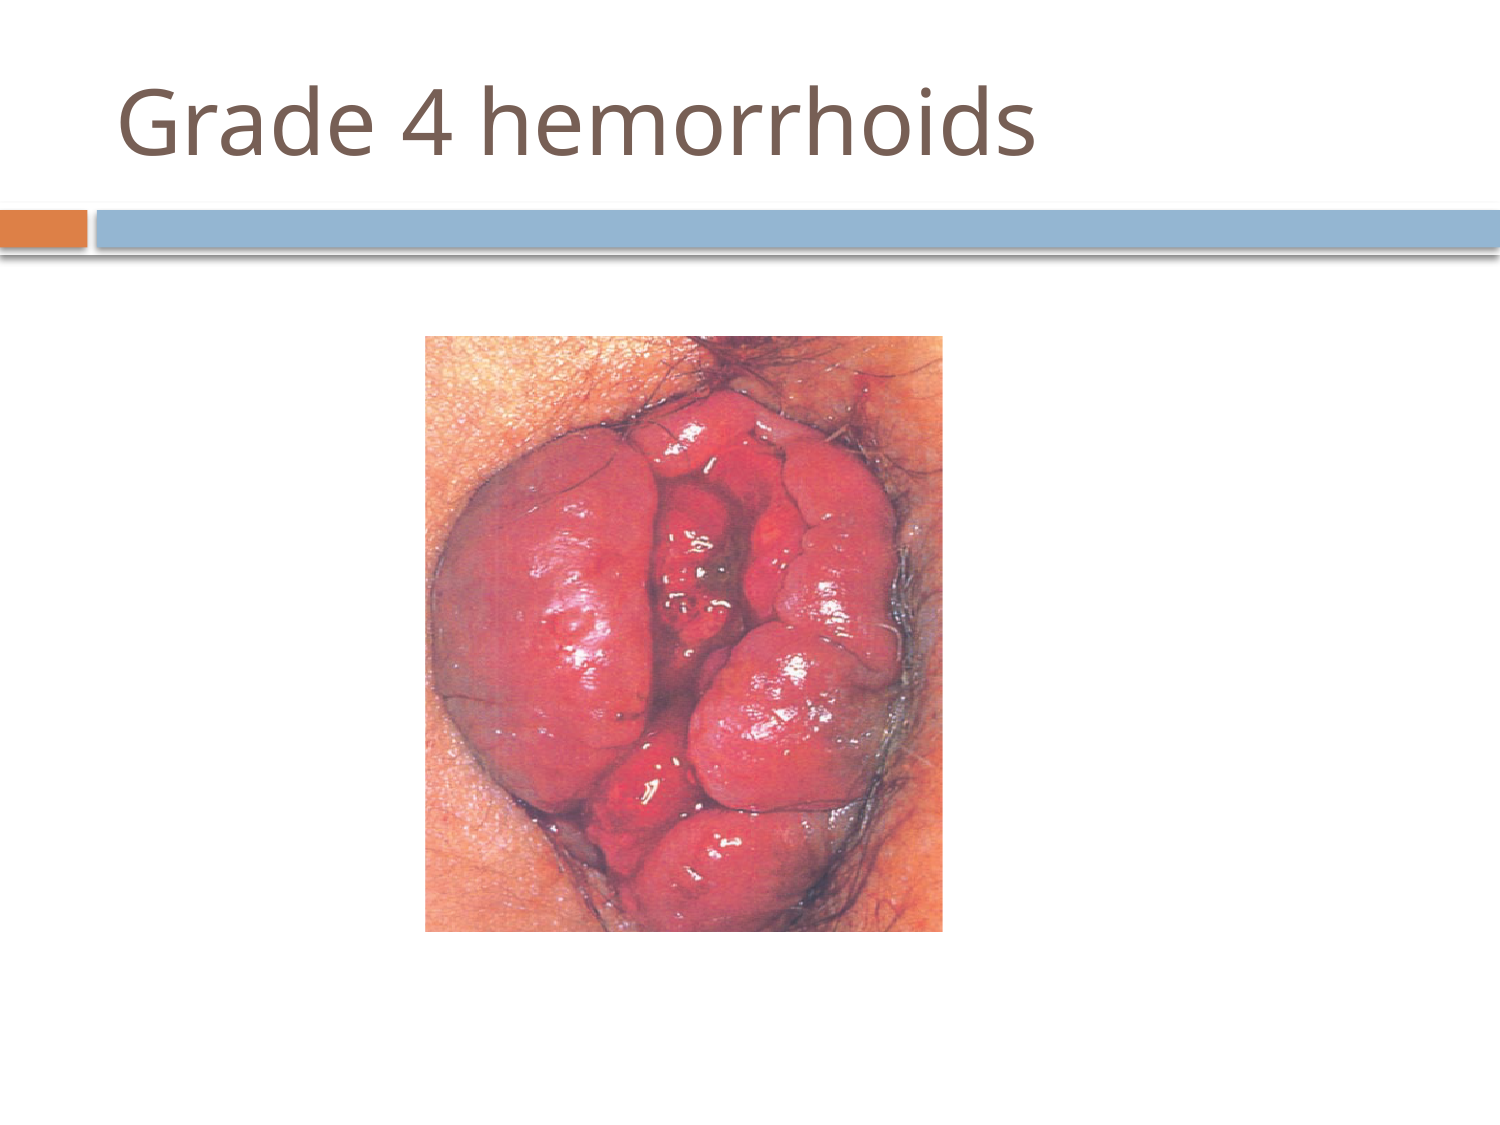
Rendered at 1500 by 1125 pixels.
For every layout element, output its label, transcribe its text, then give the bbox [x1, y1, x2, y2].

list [412, 335, 946, 932]
title Grade 4 hemorrhoids [100, 37, 1438, 200]
